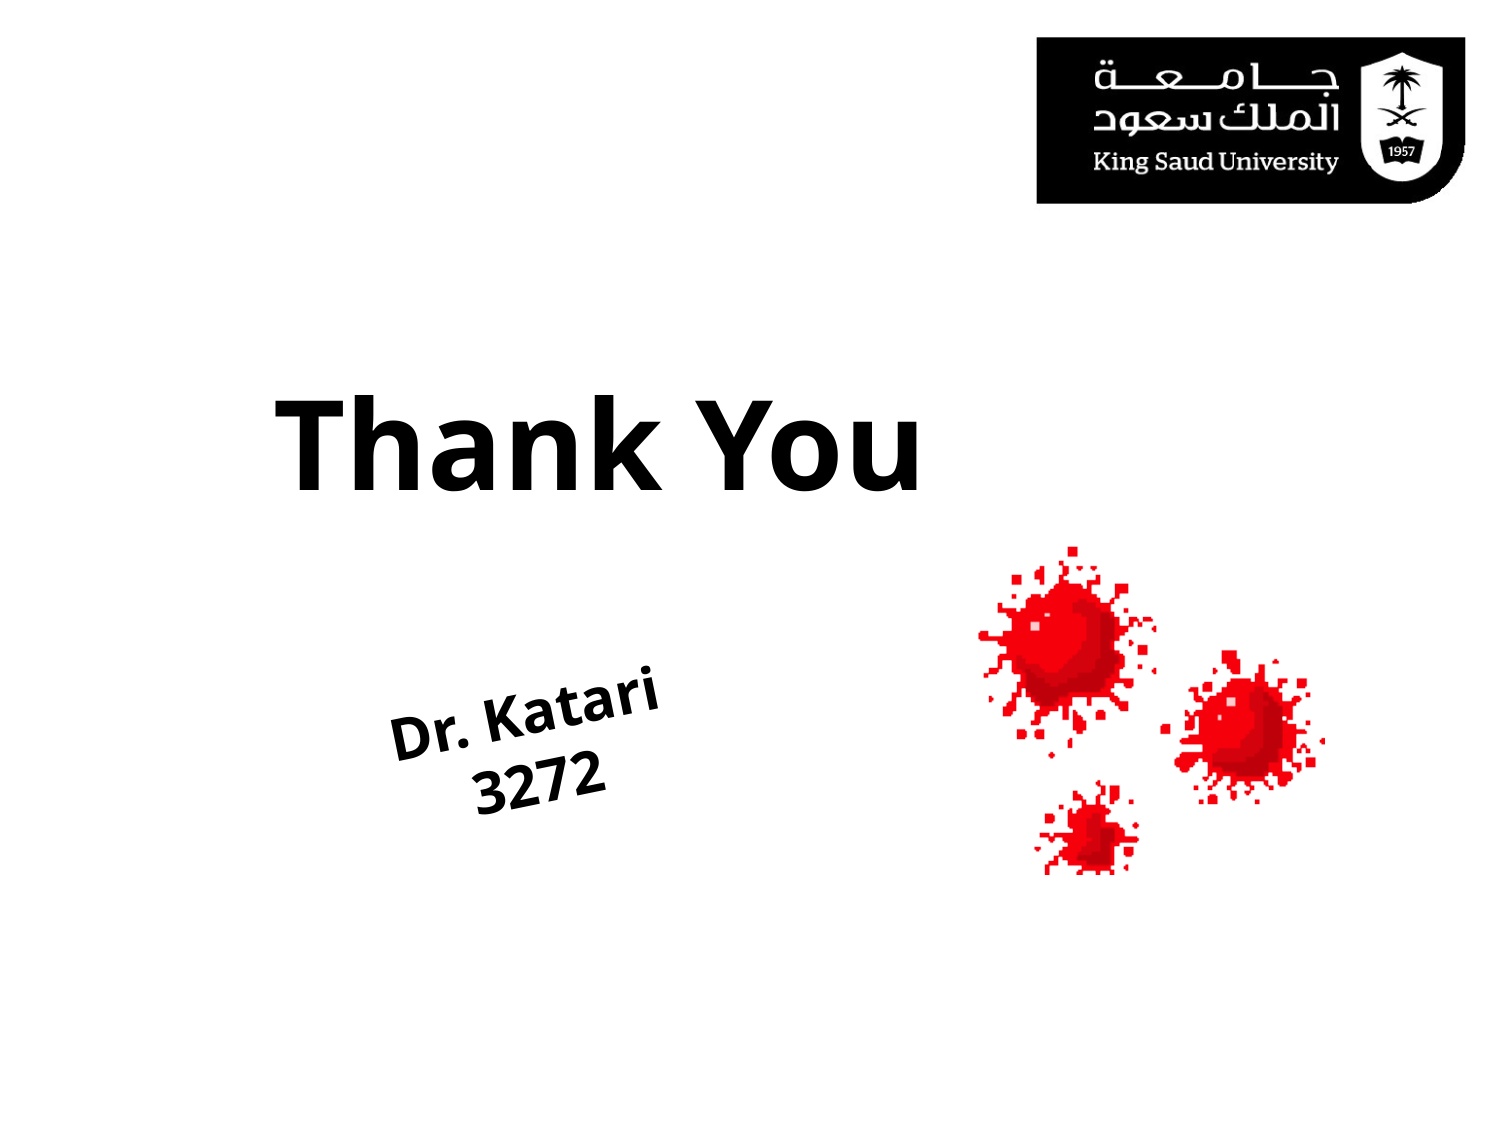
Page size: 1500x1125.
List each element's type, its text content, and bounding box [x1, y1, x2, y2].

text_box Dr. Katari 3272 [50, 577, 969, 918]
picture [1025, 24, 1476, 213]
text_box Thank You [125, 358, 1075, 524]
picture [974, 524, 1326, 876]
